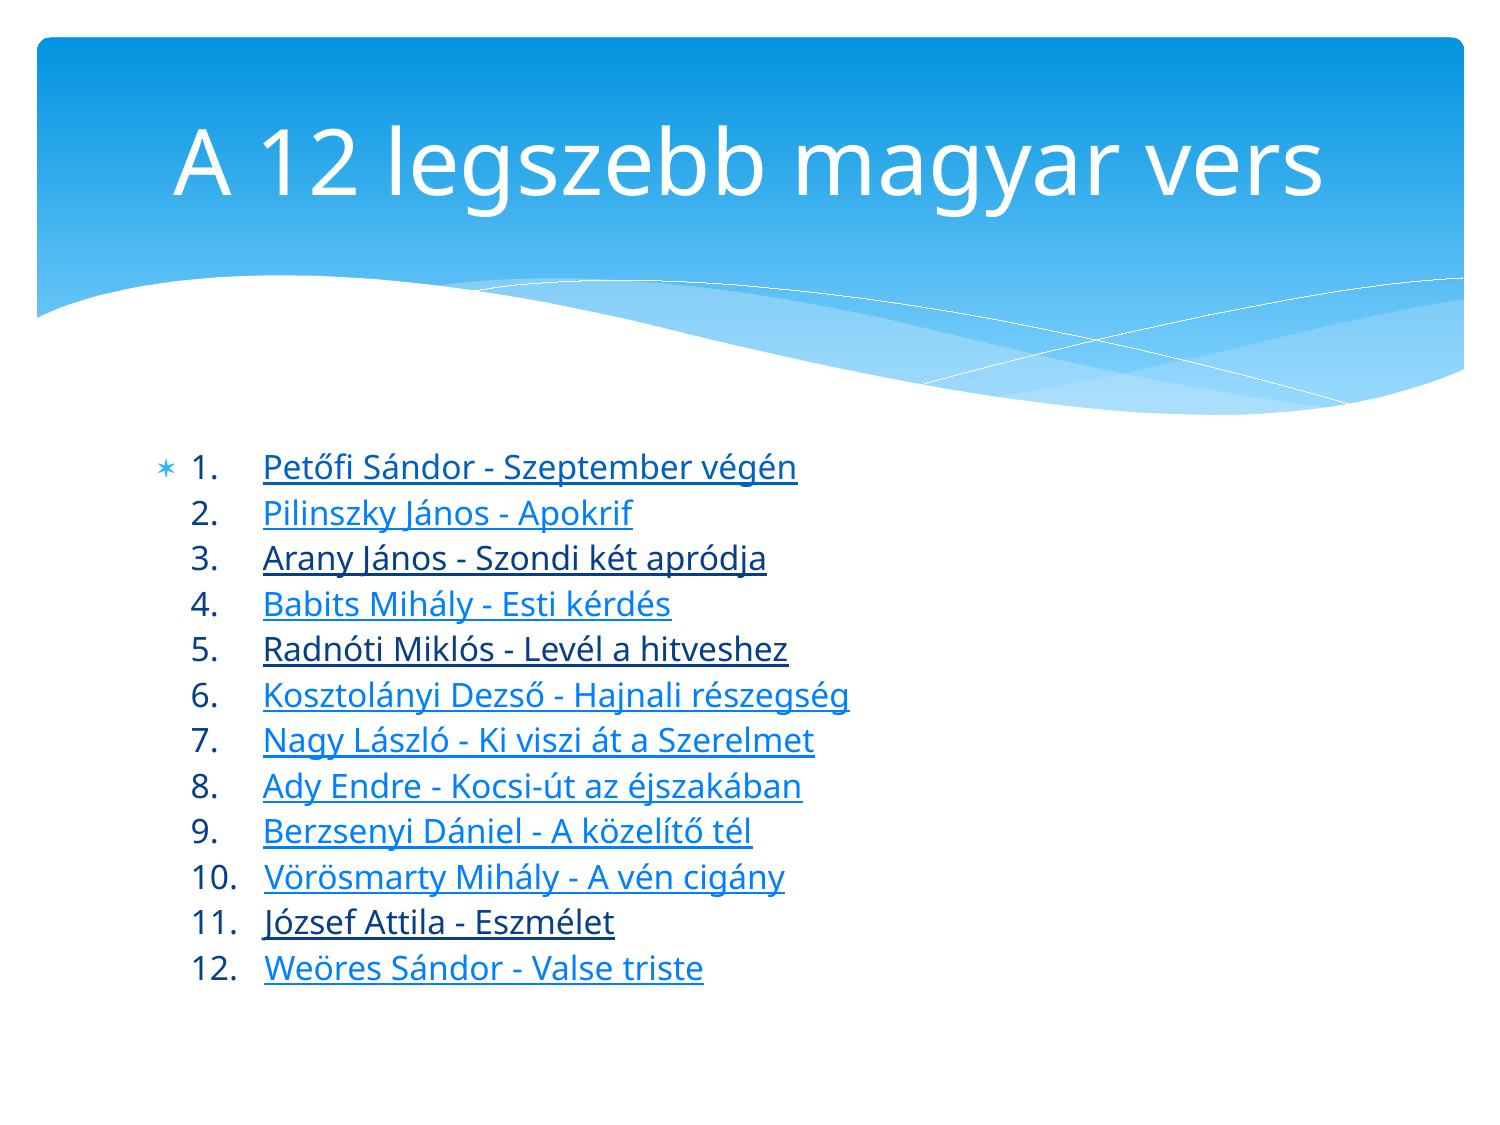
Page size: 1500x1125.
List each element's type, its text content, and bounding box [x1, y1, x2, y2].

title A 12 legszebb magyar vers [75, 55, 1425, 261]
list 1. Petőfi Sándor - Szeptember végén 2. Pilinszky János - Apokrif 3. Arany János - Szondi két apródja 4. Babits Mihály - Esti kérdés 5. Radnóti Miklós - Levél a hitveshez 6. Kosztolányi Dezső - Hajnali részegség 7. Nagy László - Ki viszi át a Szerelmet 8. Ady Endre - Kocsi-út az éjszakában 9. Berzsenyi Dániel - A közelítő tél 10. Vörösmarty Mihály - A vén cigány 11. József Attila - Eszmélet 12. Weöres Sándor - Valse triste [143, 438, 1359, 1005]
